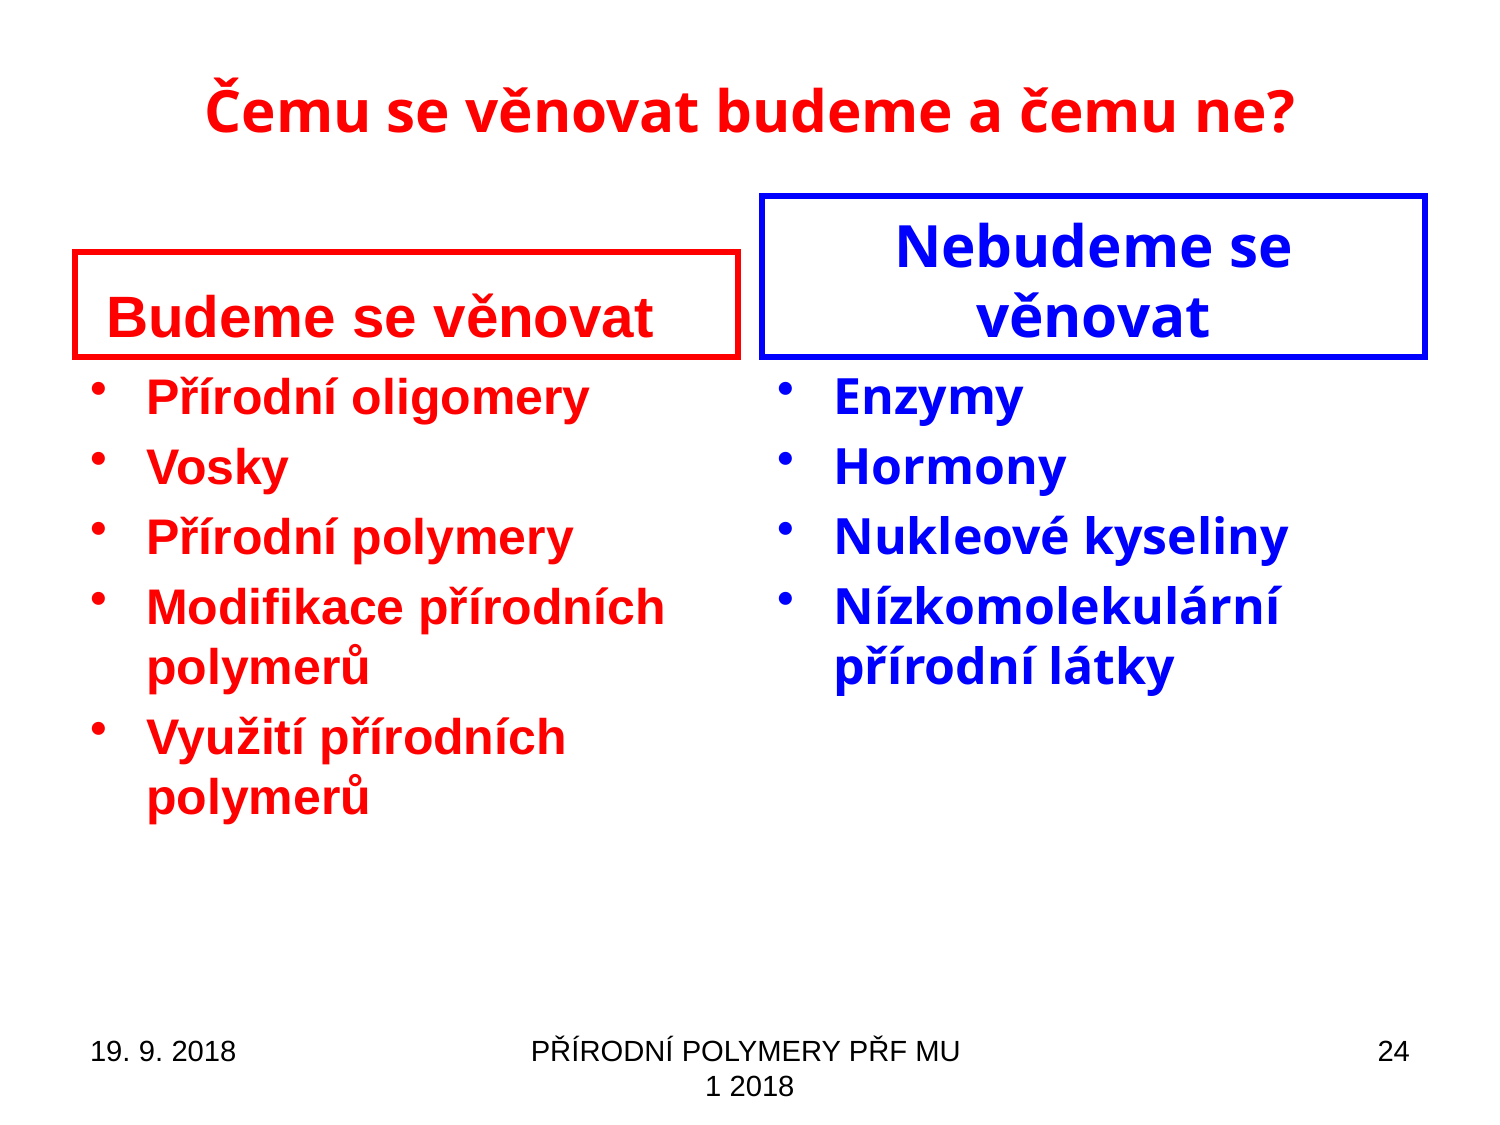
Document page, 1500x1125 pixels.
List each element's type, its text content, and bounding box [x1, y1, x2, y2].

slide_number 24 [1074, 1024, 1426, 1103]
list Enzymy Hormony Nukleové kyseliny Nízkomolekulární přírodní látky [761, 356, 1426, 1006]
footer PŘÍRODNÍ POLYMERY PŘF MU 1 2018 [512, 1024, 988, 1103]
list Nebudeme se věnovat [761, 196, 1426, 356]
slide_number 19. 9. 2018 [74, 1024, 426, 1103]
list Přírodní oligomery Vosky Přírodní polymery Modifikace přírodních polymerů Využití přírodních polymerů [74, 356, 738, 1006]
list Budeme se věnovat [74, 251, 738, 356]
title Čemu se věnovat budeme a čemu ne? [74, 44, 1426, 173]
